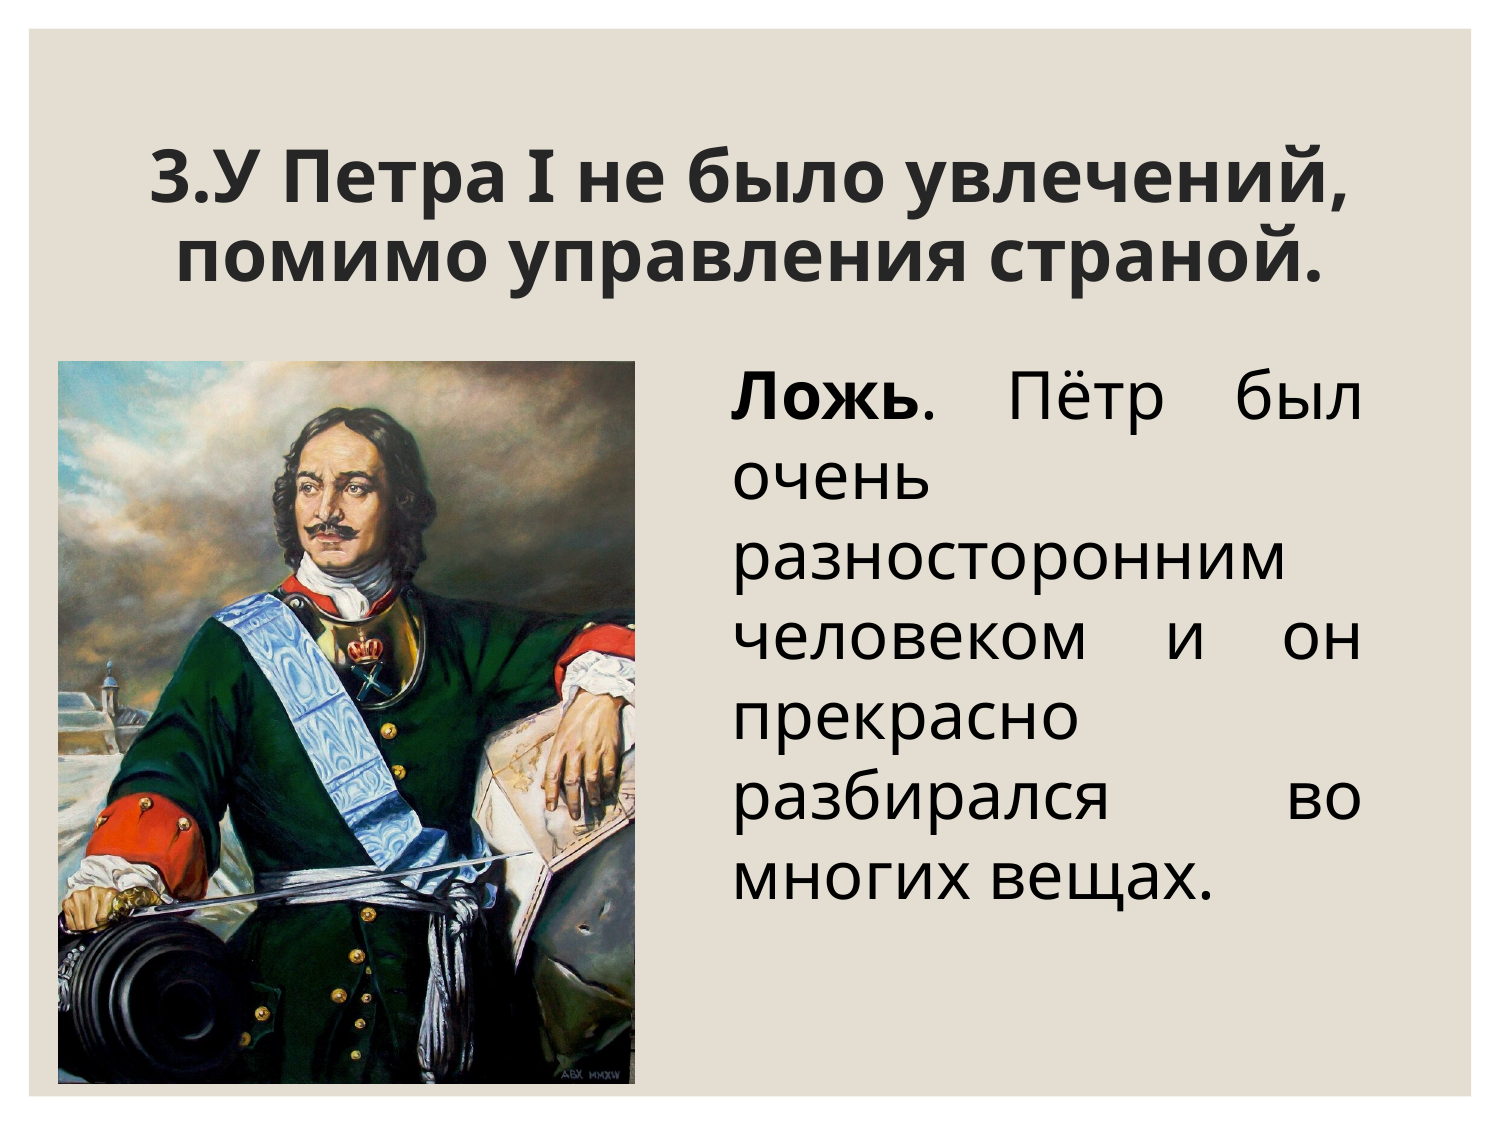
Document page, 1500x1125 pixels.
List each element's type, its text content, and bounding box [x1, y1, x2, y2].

list Ложь. Пётр был очень разносторонним человеком и он прекрасно разбирался во многих вещах. [716, 345, 1380, 990]
title 3.У Петра I не было увлечений, помимо управления страной. [120, 105, 1380, 331]
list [58, 361, 635, 1084]
